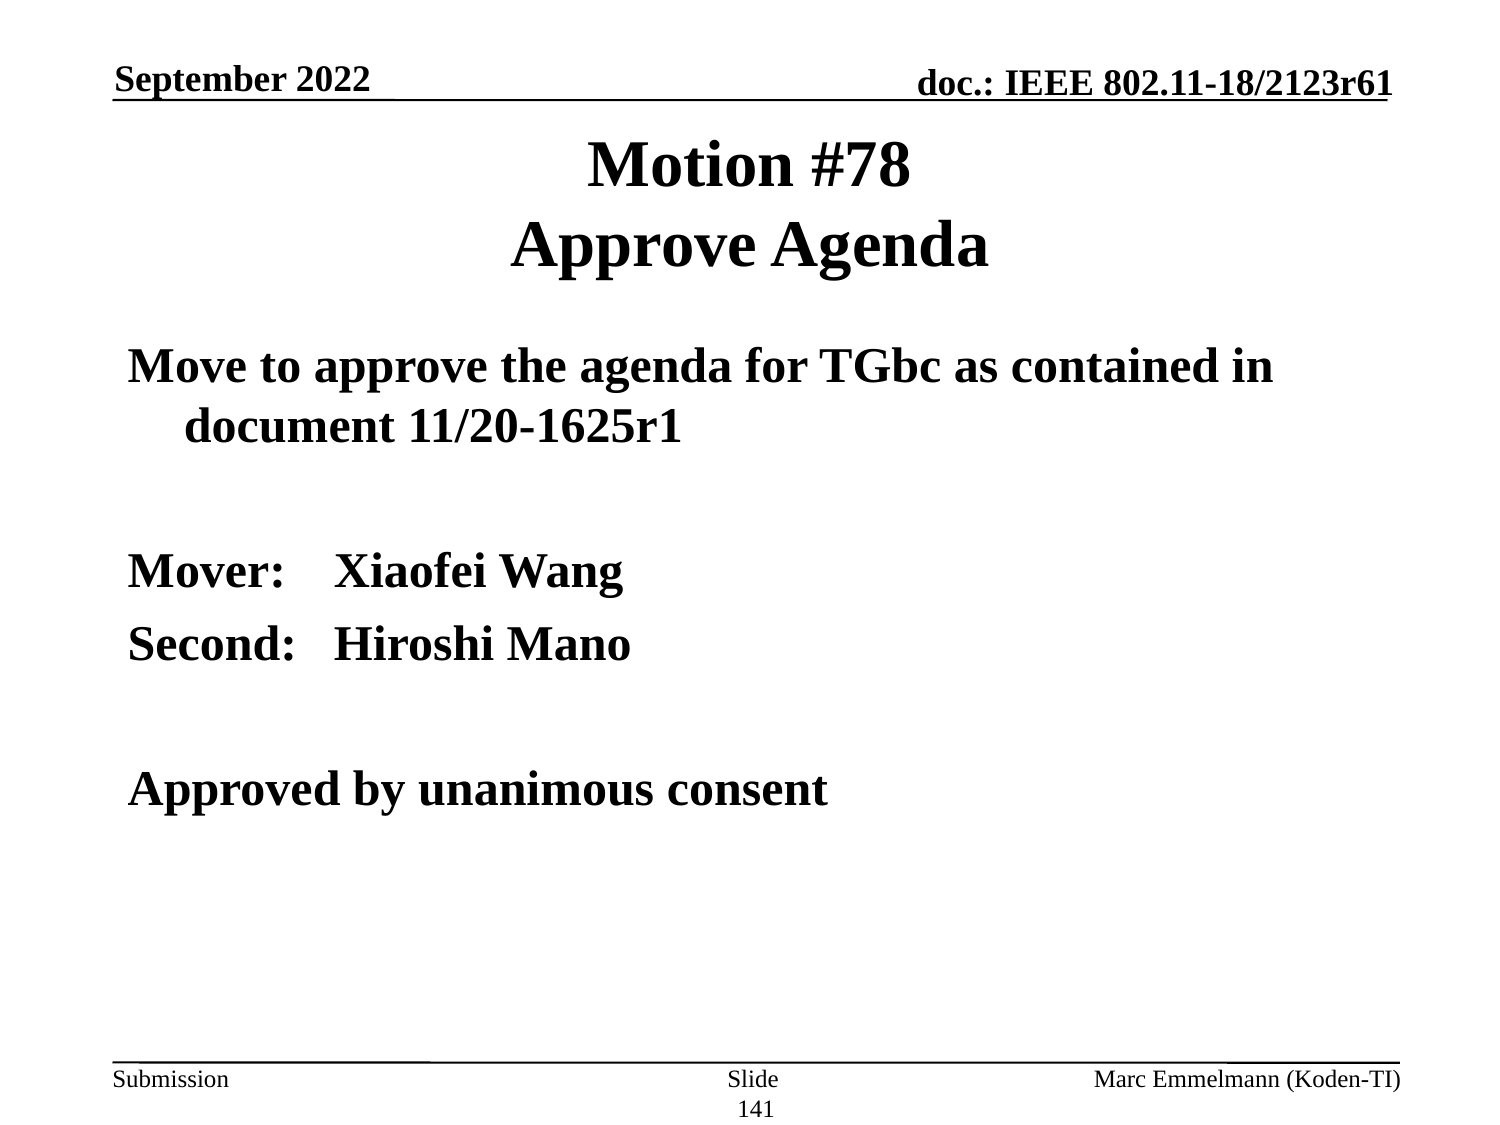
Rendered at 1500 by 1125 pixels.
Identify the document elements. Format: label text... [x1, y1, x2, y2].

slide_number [114, 54, 423, 100]
slide_number Slide 141 [712, 1061, 800, 1123]
footer Marc Emmelmann (Koden-TI) [878, 1061, 1402, 1093]
title Motion #78 Approve Agenda [112, 112, 1388, 288]
list Move to approve the agenda for TGbc as contained in document 11/20-1625r1 Mover: Xiaofei Wang Second: Hiroshi Mano Approved by unanimous consent [112, 324, 1388, 1000]
